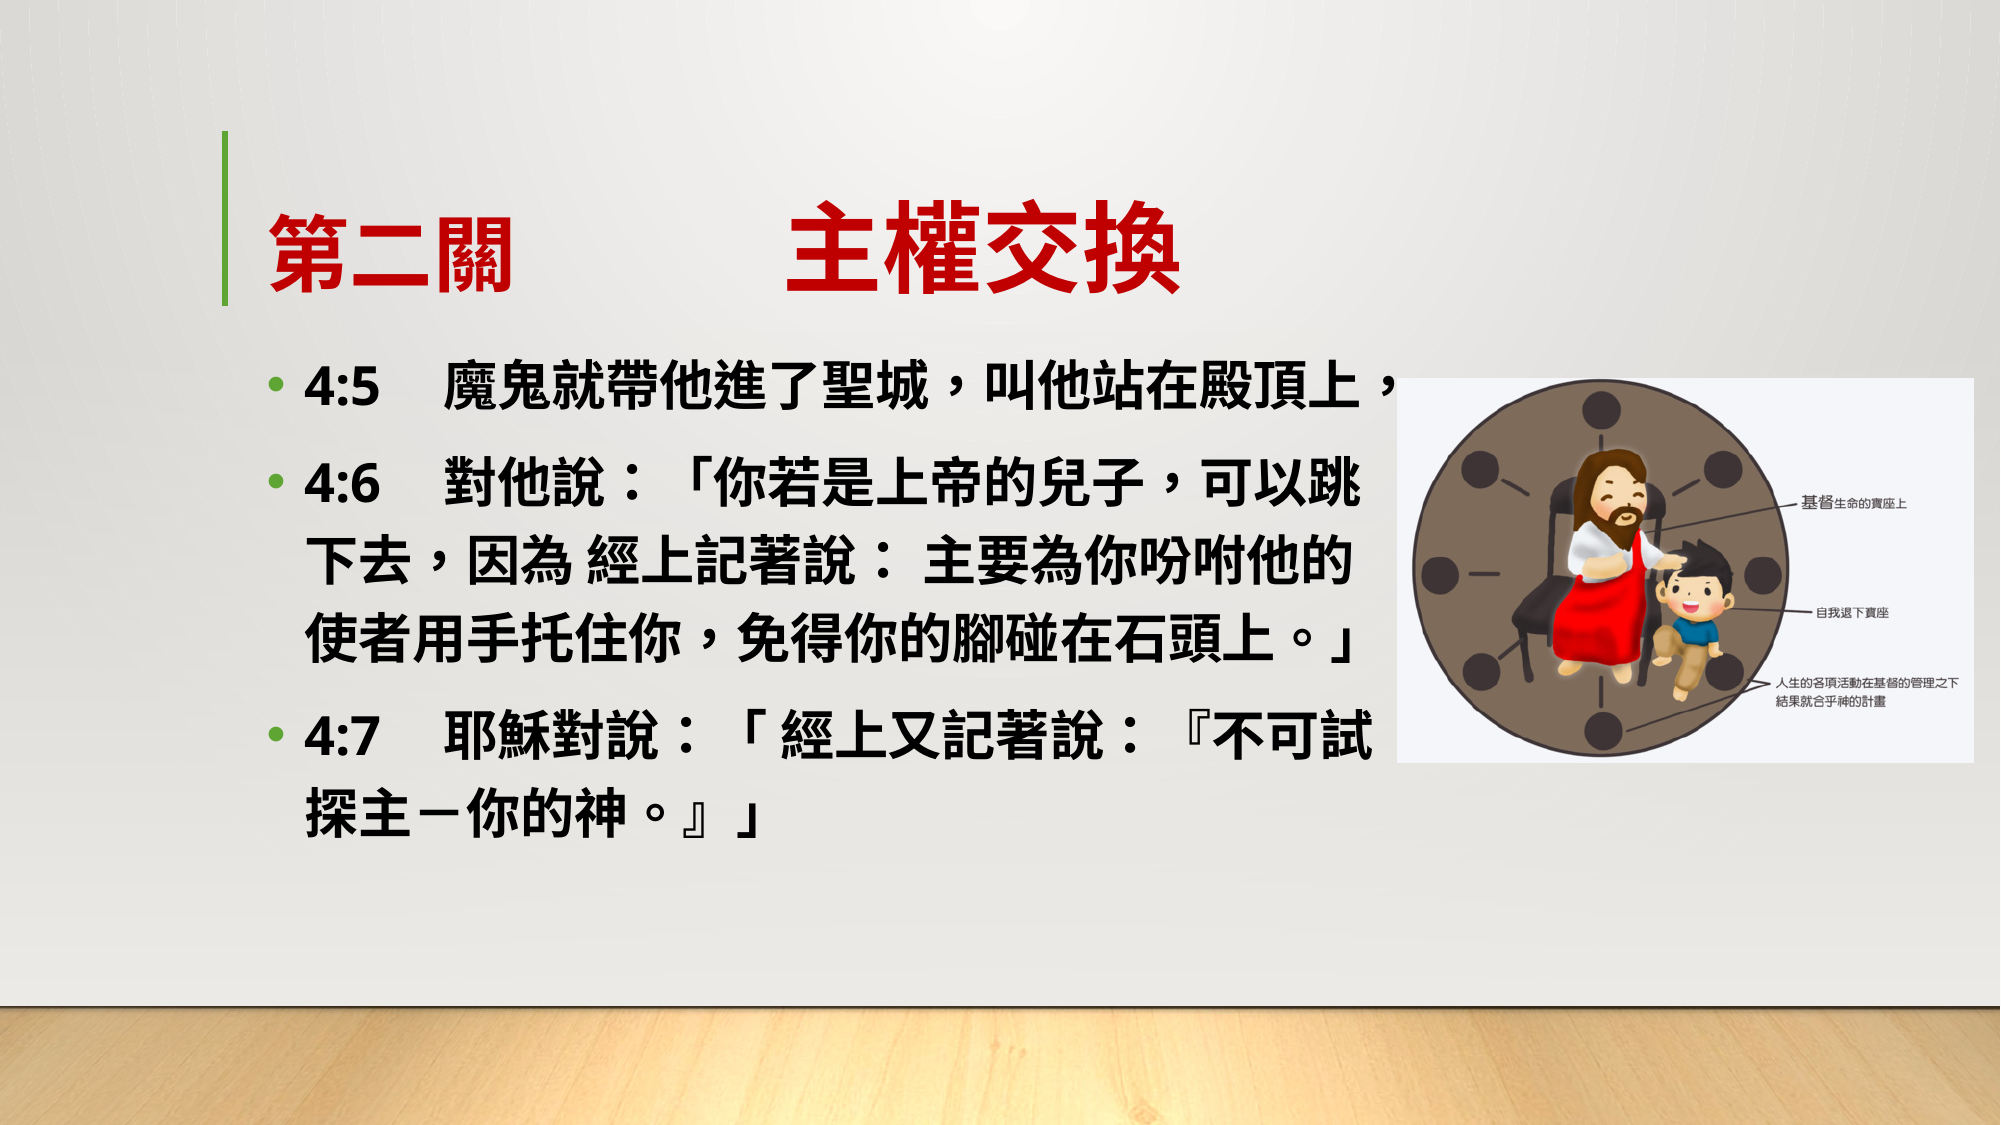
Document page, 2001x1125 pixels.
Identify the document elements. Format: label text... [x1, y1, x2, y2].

picture [1397, 377, 1975, 763]
title 第二關 主權交換 [251, 142, 1814, 315]
picture [0, 1006, 2000, 1125]
list 4:5 魔鬼就帶他進了聖城，叫他站在殿頂上， 4:6 對他說：「你若是上帝的兒子，可以跳下去，因為 經上記著說： 主要為你吩咐他的使者用手托住你，免得你的腳碰在石頭上。」 4:7 耶穌對說：「 經上又記著說：『不可試探主－你的神。』」 [251, 330, 1403, 897]
